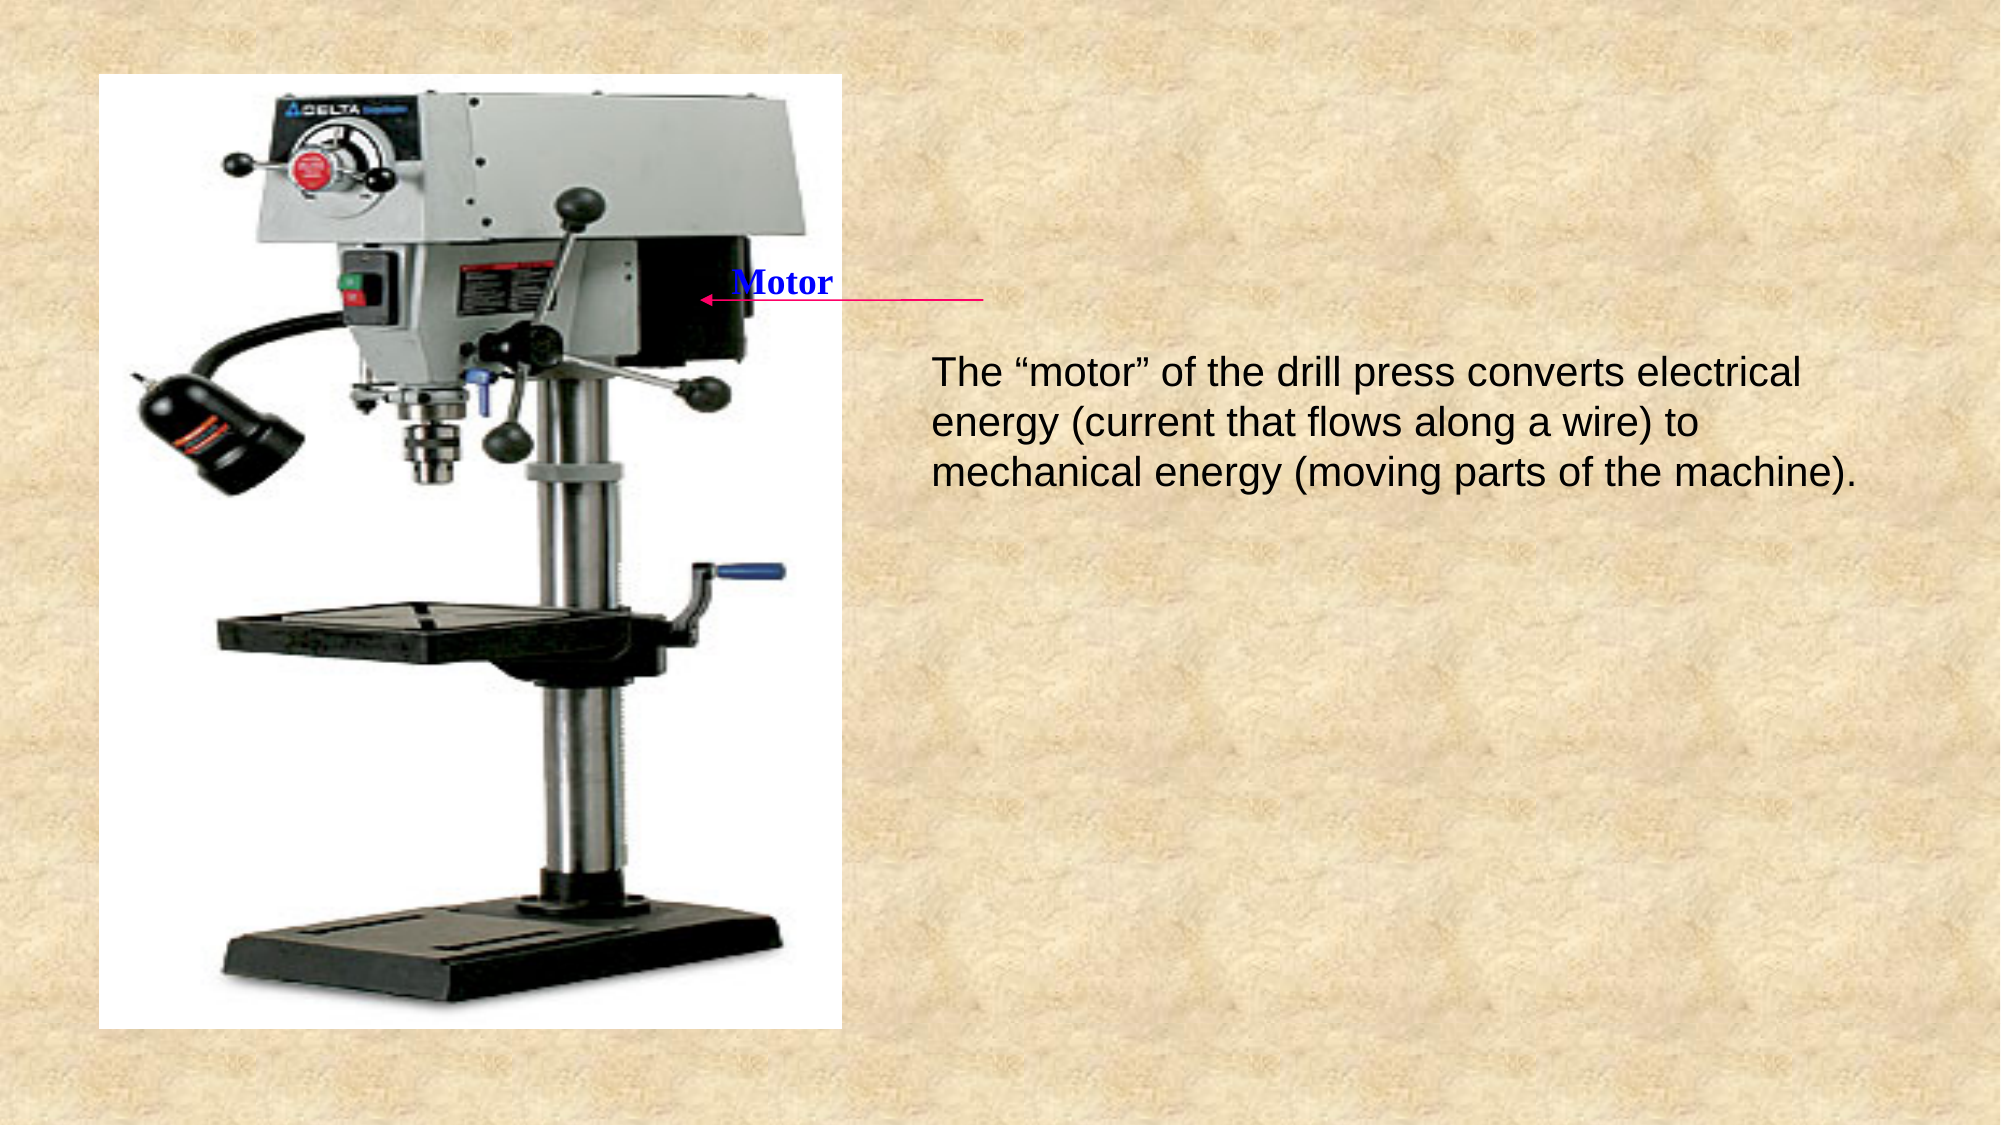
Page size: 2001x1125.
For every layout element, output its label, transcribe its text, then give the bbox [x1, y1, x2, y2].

picture [0, 0, 2001, 1125]
text_box Motor [842, 249, 1084, 310]
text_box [99, 74, 842, 1029]
text_box The “motor” of the drill press converts electrical energy (current that flows along a wire) to mechanical energy (moving parts of the machine). [916, 337, 1917, 503]
